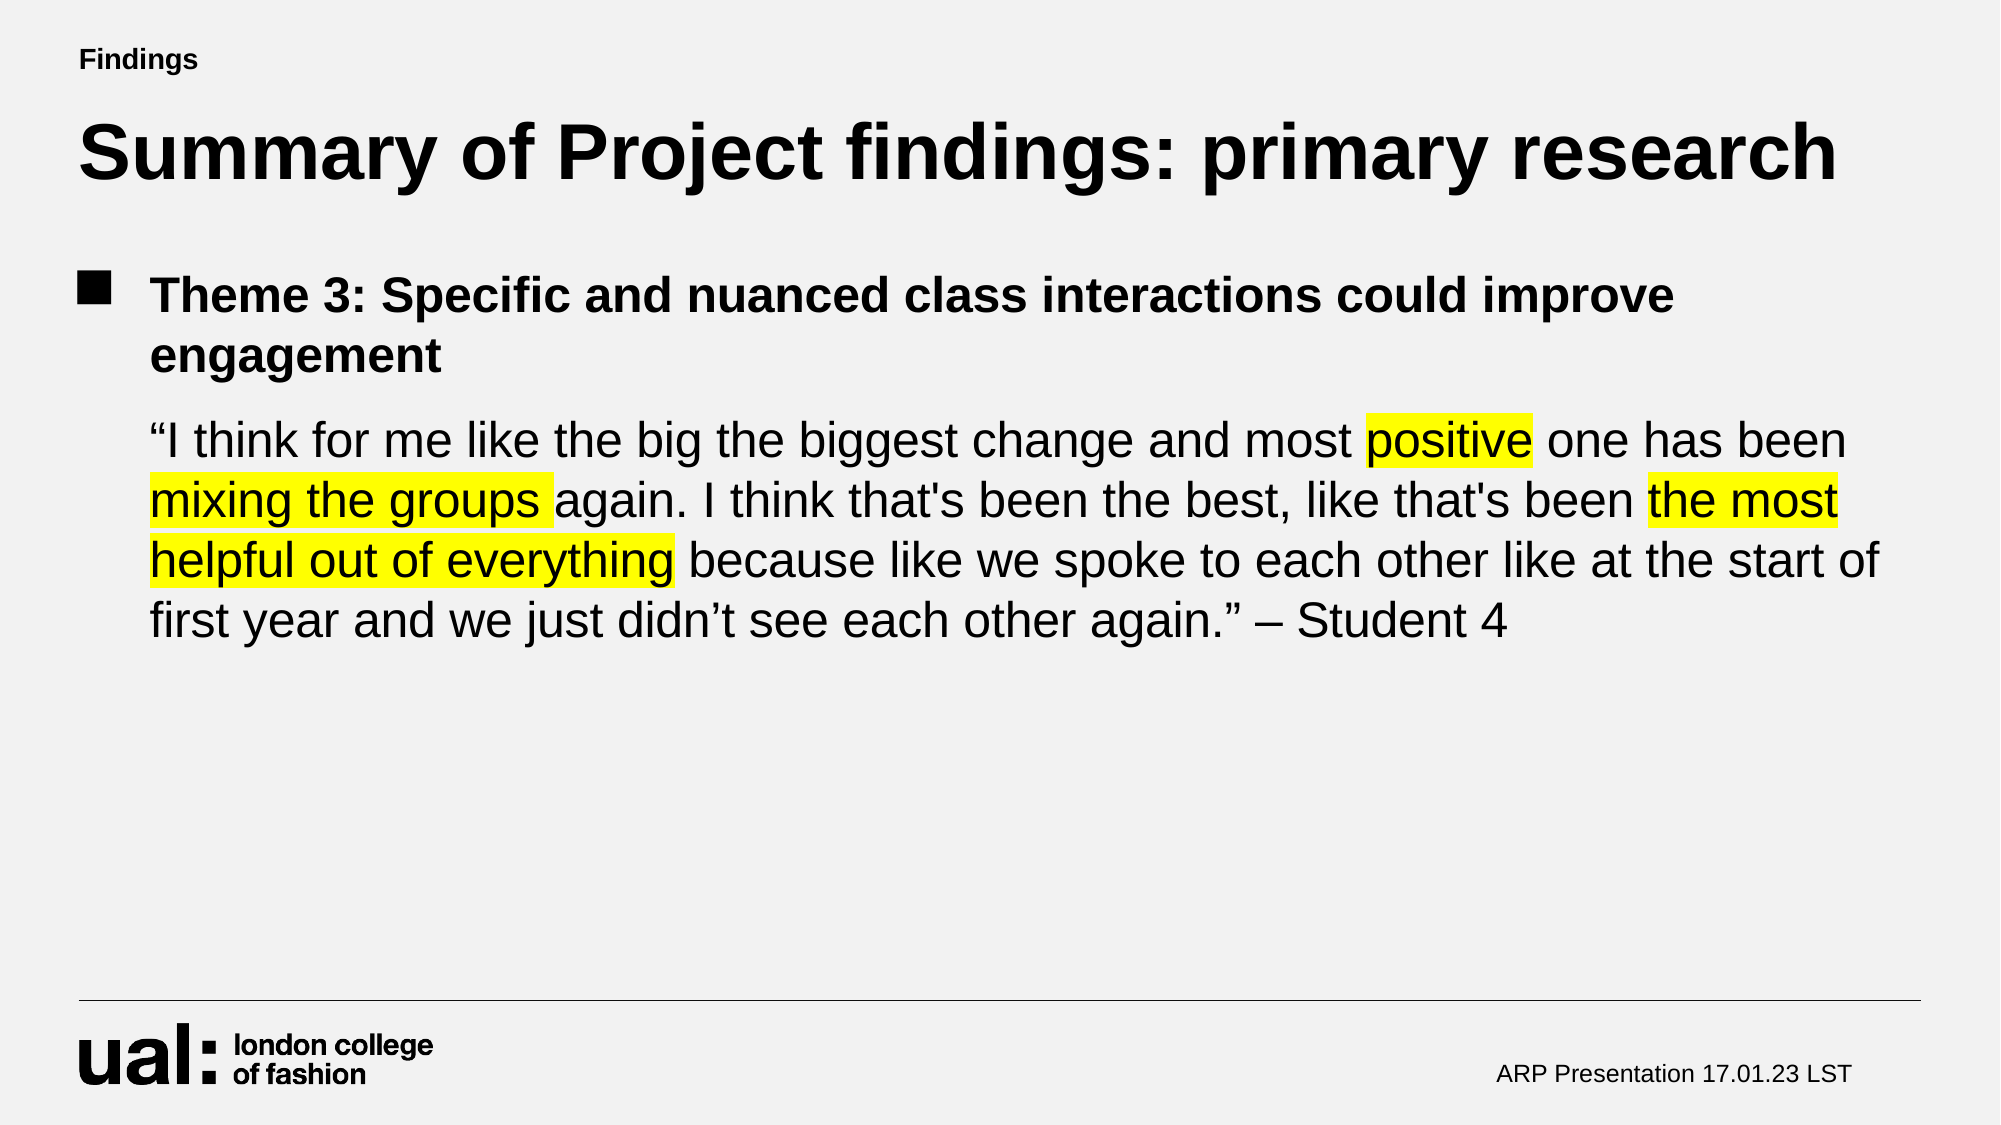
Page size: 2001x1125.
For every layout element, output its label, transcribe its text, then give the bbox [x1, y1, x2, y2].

list Findings [78, 37, 1922, 84]
footer ARP Presentation 17.01.23 LST [642, 1042, 1854, 1103]
title Summary of Project findings: primary research [78, 84, 1922, 197]
list Theme 3: Specific and nuanced class interactions could improve engagement “I think for me like the big the biggest change and most positive one has been mixing the groups again. I think that's been the best, like that's been the most helpful out of everything because like we spoke to each other like at the start of first year and we just didn’t see each other again.” – Student 4 [78, 262, 1922, 976]
picture [65, 1009, 446, 1097]
